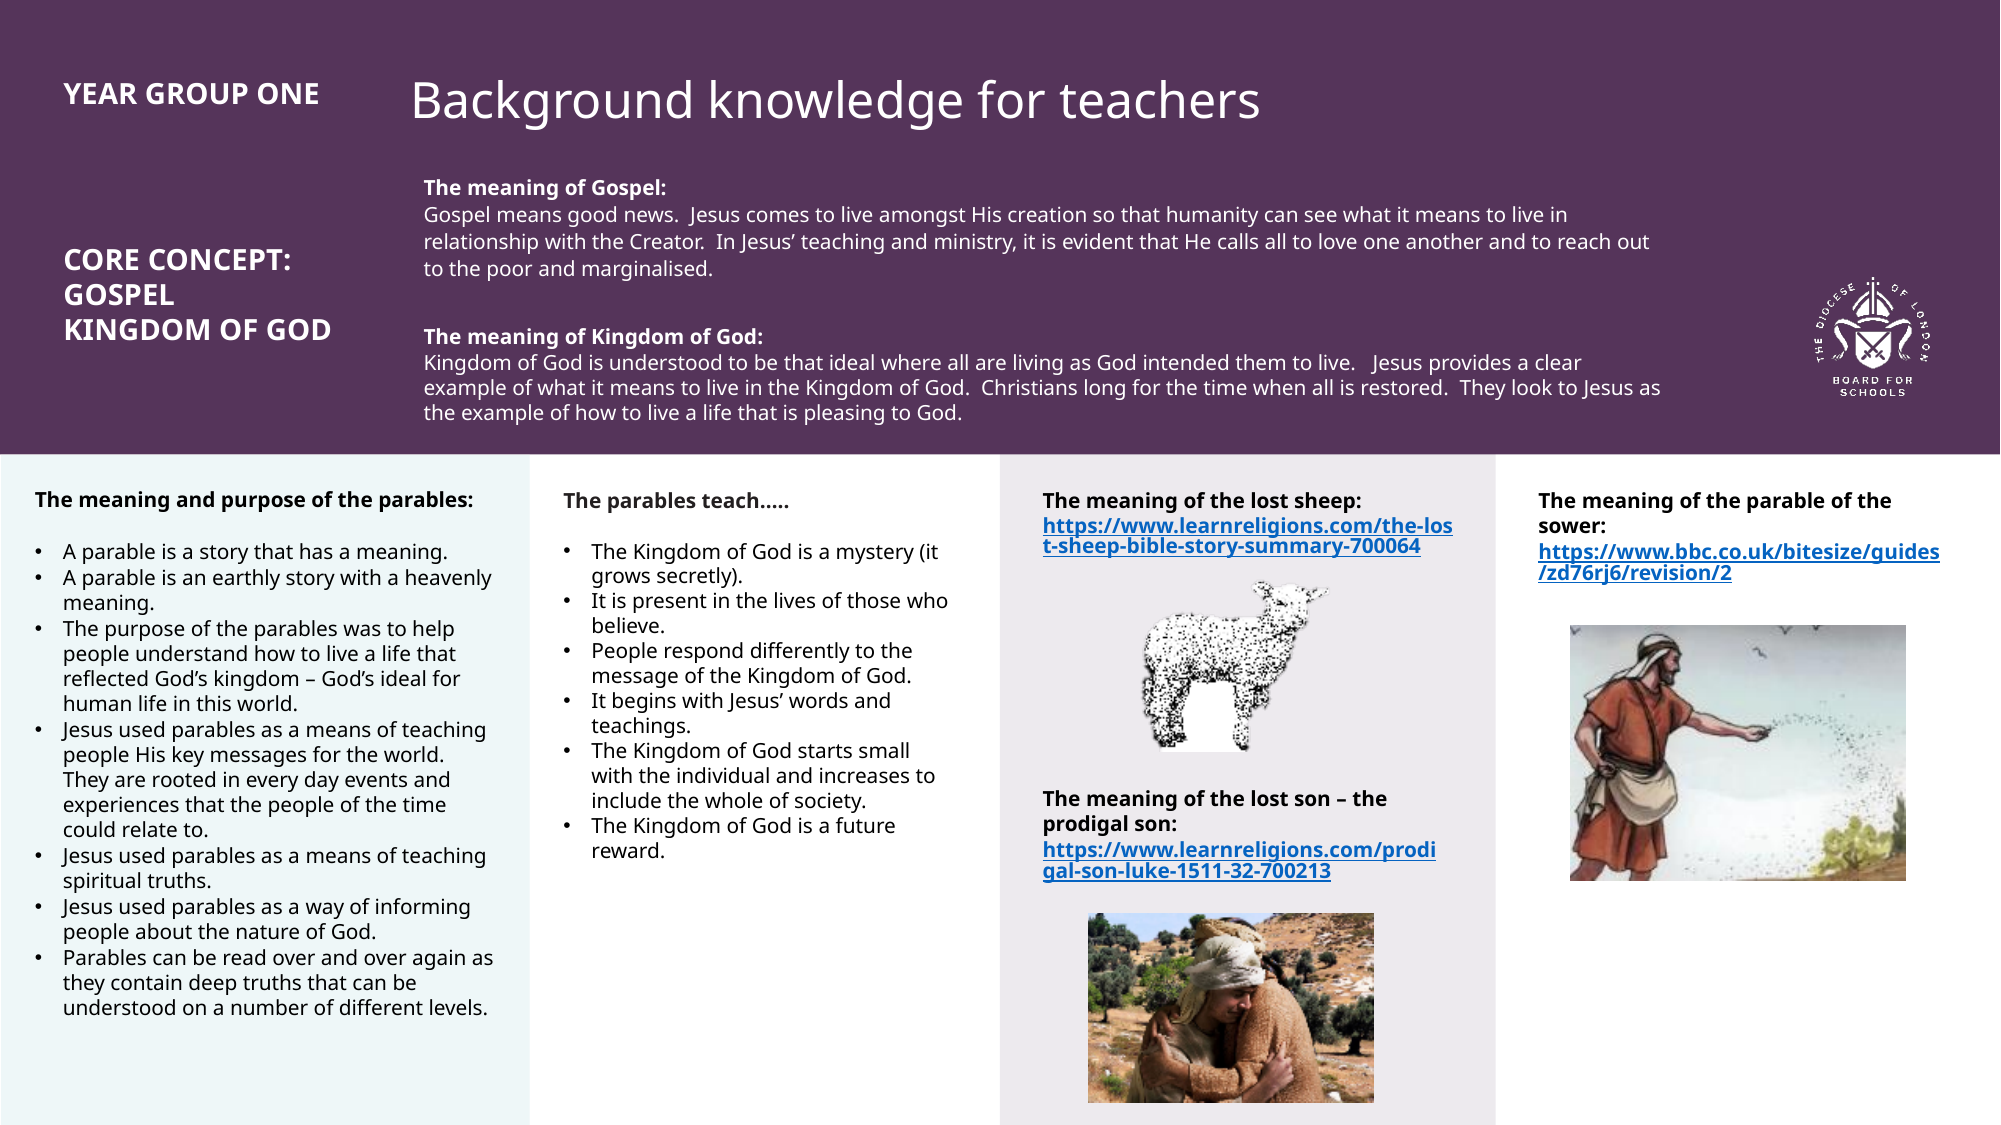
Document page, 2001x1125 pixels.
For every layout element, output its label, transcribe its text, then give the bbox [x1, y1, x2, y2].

text_box CORE CONCEPT: GOSPEL KINGDOM OF GOD [48, 233, 461, 354]
text_box The meaning and purpose of the parables: A parable is a story that has a meaning. A parable is an earthly story with a heavenly meaning. The purpose of the parables was to help people understand how to live a life that reflected God’s kingdom – God’s ideal for human life in this world. Jesus used parables as a means of teaching people His key messages for the world. They are rooted in every day events and experiences that the people of the time could relate to. Jesus used parables as a means of teaching spiritual truths. Jesus used parables as a way of informing people about the nature of God. Parables can be read over and over again as they contain deep truths that can be understood on a number of different levels. [19, 479, 510, 1053]
text_box The meaning of the lost sheep: https://www.learnreligions.com/the-lost-sheep-bible-story-summary-700064 [1027, 479, 1468, 548]
text_box The parables teach….. The Kingdom of God is a mystery (it grows secretly). It is present in the lives of those who believe. People respond differently to the message of the Kingdom of God. It begins with Jesus’ words and teachings. The Kingdom of God starts small with the individual and increases to include the whole of society. The Kingdom of God is a future reward. [548, 479, 965, 871]
text_box The meaning of the lost son – the prodigal son: https://www.learnreligions.com/prodigal-son-luke-1511-32-700213 [1027, 778, 1465, 873]
text_box The meaning of Gospel: Gospel means good news. Jesus comes to live amongst His creation so that humanity can see what it means to live in relationship with the Creator. In Jesus’ teaching and ministry, it is evident that He calls all to love one another and to reach out to the poor and marginalised. The meaning of Kingdom of God: Kingdom of God is understood to be that ideal where all are living as God intended them to live. Jesus provides a clear example of what it means to live in the Kingdom of God. Christians long for the time when all is restored. They look to Jesus as the example of how to live a life that is pleasing to God. [408, 167, 1684, 459]
picture [1088, 913, 1374, 1103]
text_box YEAR GROUP ONE [48, 67, 461, 118]
picture [1570, 625, 1906, 881]
picture [1121, 574, 1341, 752]
text_box [999, 459, 1497, 1125]
text_box Background knowledge for teachers [395, 61, 1715, 136]
text_box [0, 454, 531, 1125]
text_box The meaning of the parable of the sower: https://www.bbc.co.uk/bitesize/guides/zd76rj6/revision/2 [1523, 480, 1960, 575]
picture [64, 939, 188, 1063]
picture [1810, 275, 1934, 399]
text_box [0, 0, 2000, 455]
